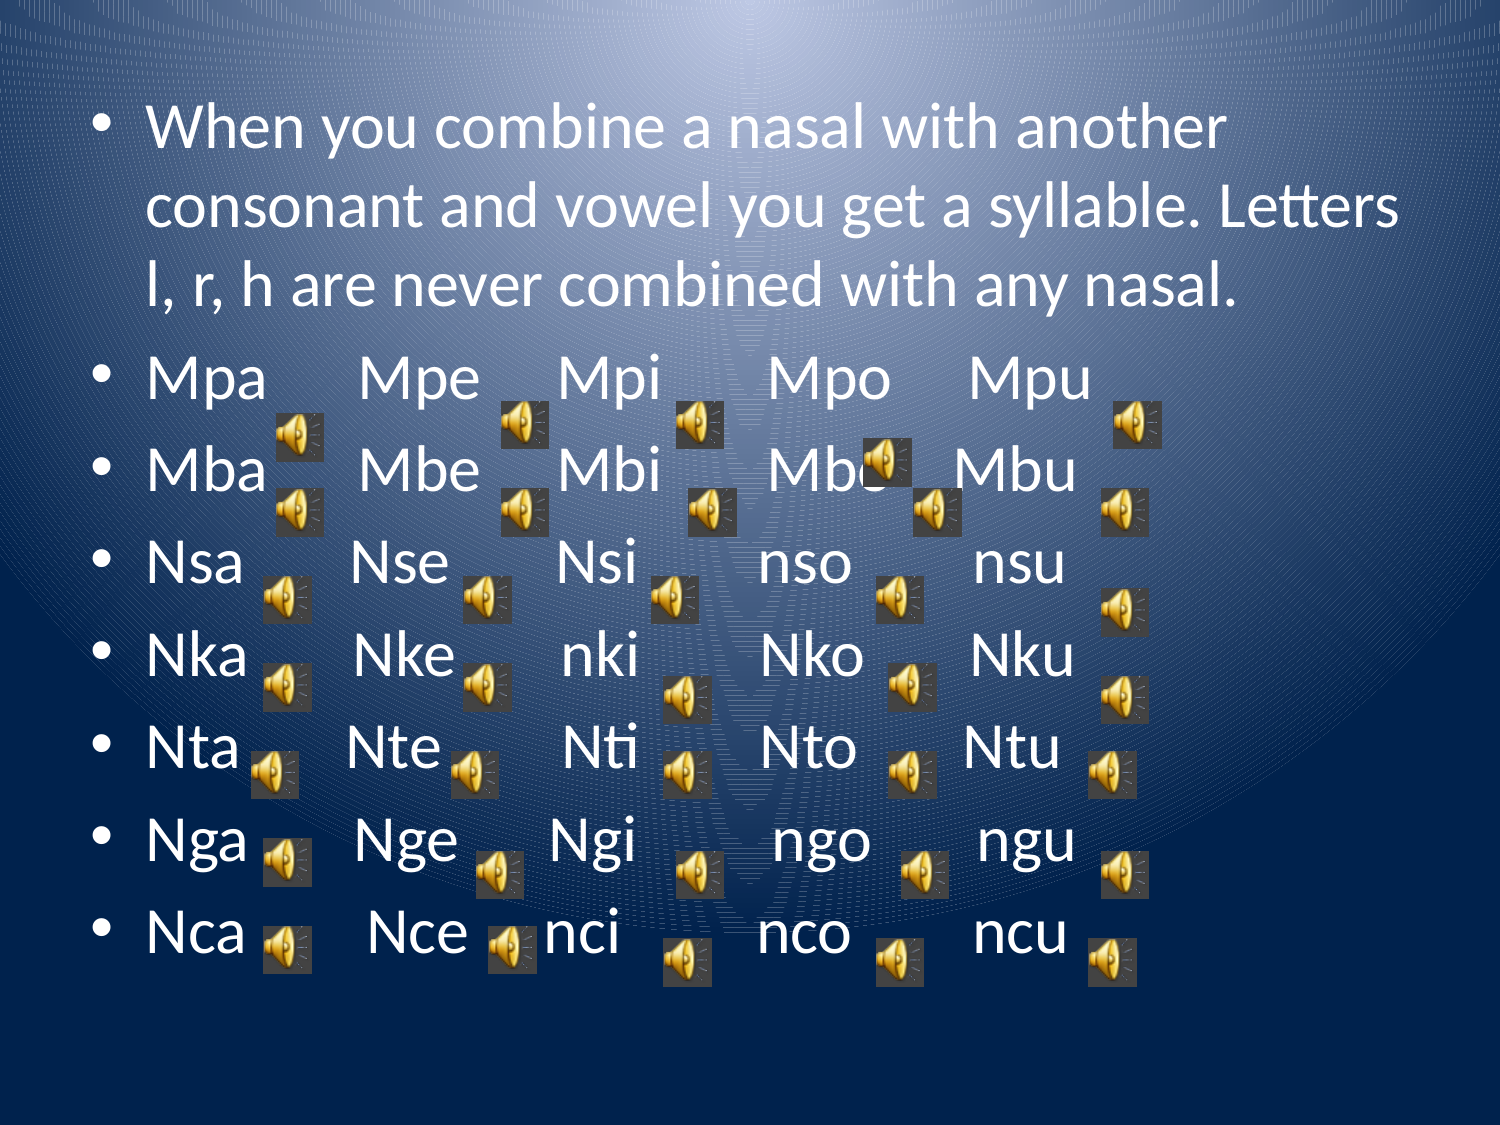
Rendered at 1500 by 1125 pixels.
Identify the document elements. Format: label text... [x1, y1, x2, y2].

picture [262, 924, 313, 976]
picture [874, 574, 926, 626]
picture [1099, 849, 1151, 901]
picture [887, 749, 938, 801]
picture [274, 412, 326, 463]
picture [499, 399, 551, 451]
picture [487, 924, 538, 976]
picture [274, 487, 326, 538]
picture [462, 662, 513, 713]
picture [687, 487, 738, 538]
list When you combine a nasal with another consonant and vowel you get a syllable. Letters l, r, h are never combined with any nasal. Mpa Mpe Mpi Mpo Mpu Mba Mbe Mbi Mbo Mbu Nsa Nse Nsi nso nsu Nka Nke nki Nko Nku Nta Nte Nti Nto Ntu Nga Nge Ngi ngo ngu Nca Nce nci nco ncu [75, 75, 1425, 1005]
picture [674, 399, 726, 451]
picture [1112, 399, 1163, 451]
picture [449, 749, 501, 801]
picture [1099, 487, 1151, 538]
picture [674, 849, 726, 901]
picture [862, 437, 963, 538]
picture [1087, 937, 1138, 988]
picture [499, 487, 551, 538]
picture [474, 849, 526, 901]
picture [649, 574, 701, 626]
picture [874, 937, 926, 988]
picture [662, 937, 713, 988]
picture [262, 662, 313, 713]
picture [1099, 674, 1151, 726]
picture [1099, 587, 1151, 638]
picture [262, 837, 313, 888]
picture [462, 574, 513, 626]
picture [662, 749, 713, 801]
picture [887, 662, 938, 713]
picture [662, 674, 713, 726]
picture [899, 849, 951, 901]
picture [1087, 749, 1138, 801]
picture [249, 749, 301, 801]
picture [262, 574, 313, 626]
